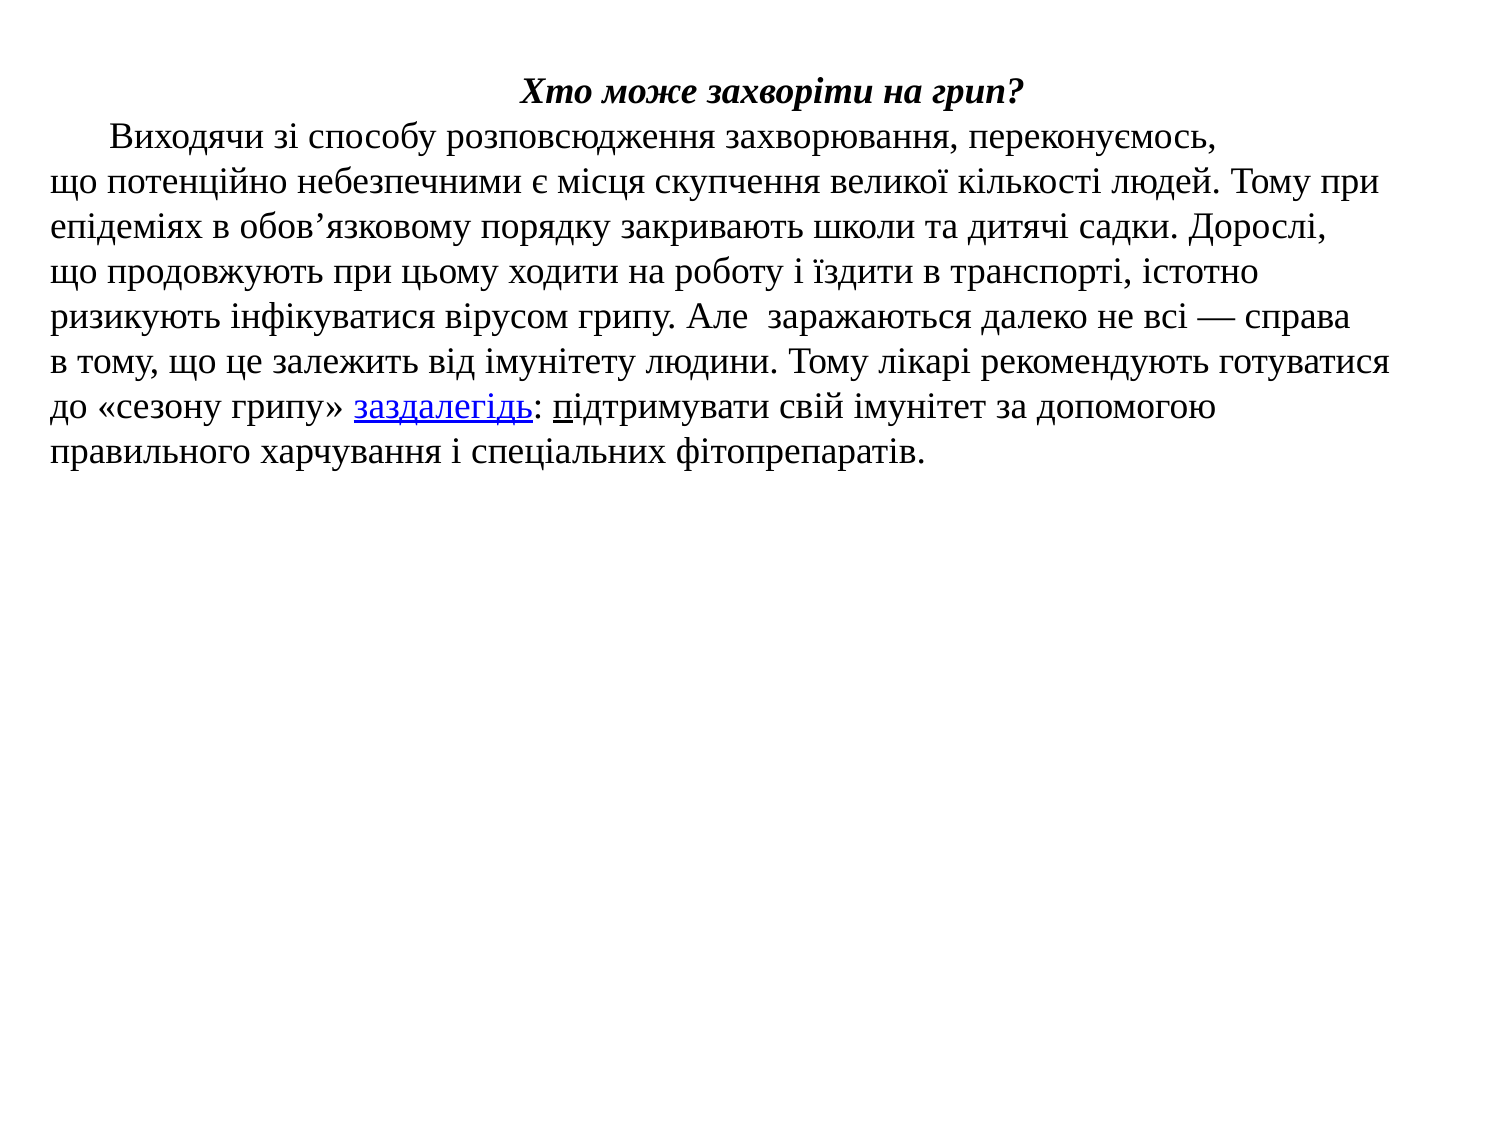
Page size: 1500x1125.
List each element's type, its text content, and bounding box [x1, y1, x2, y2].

text_box Хто може захворіти на грип? Виходячи зі способу розповсюдження захворювання, переконуємось, що потенційно небезпечними є місця скупчення великої кількості людей. Тому при епідеміях в обов’язковому порядку закривають школи та дитячі садки. Дорослі, що продовжують при цьому ходити на роботу і їздити в транспорті, істотно ризикують інфікуватися вірусом грипу. Але заражаються далеко не всі — справа в тому, що це залежить від імунітету людини. Тому лікарі рекомендують готуватися до «сезону грипу» заздалегідь: підтримувати свій імунітет за допомогою правильного харчування і спеціальних фітопрепаратів. [35, 58, 1442, 479]
